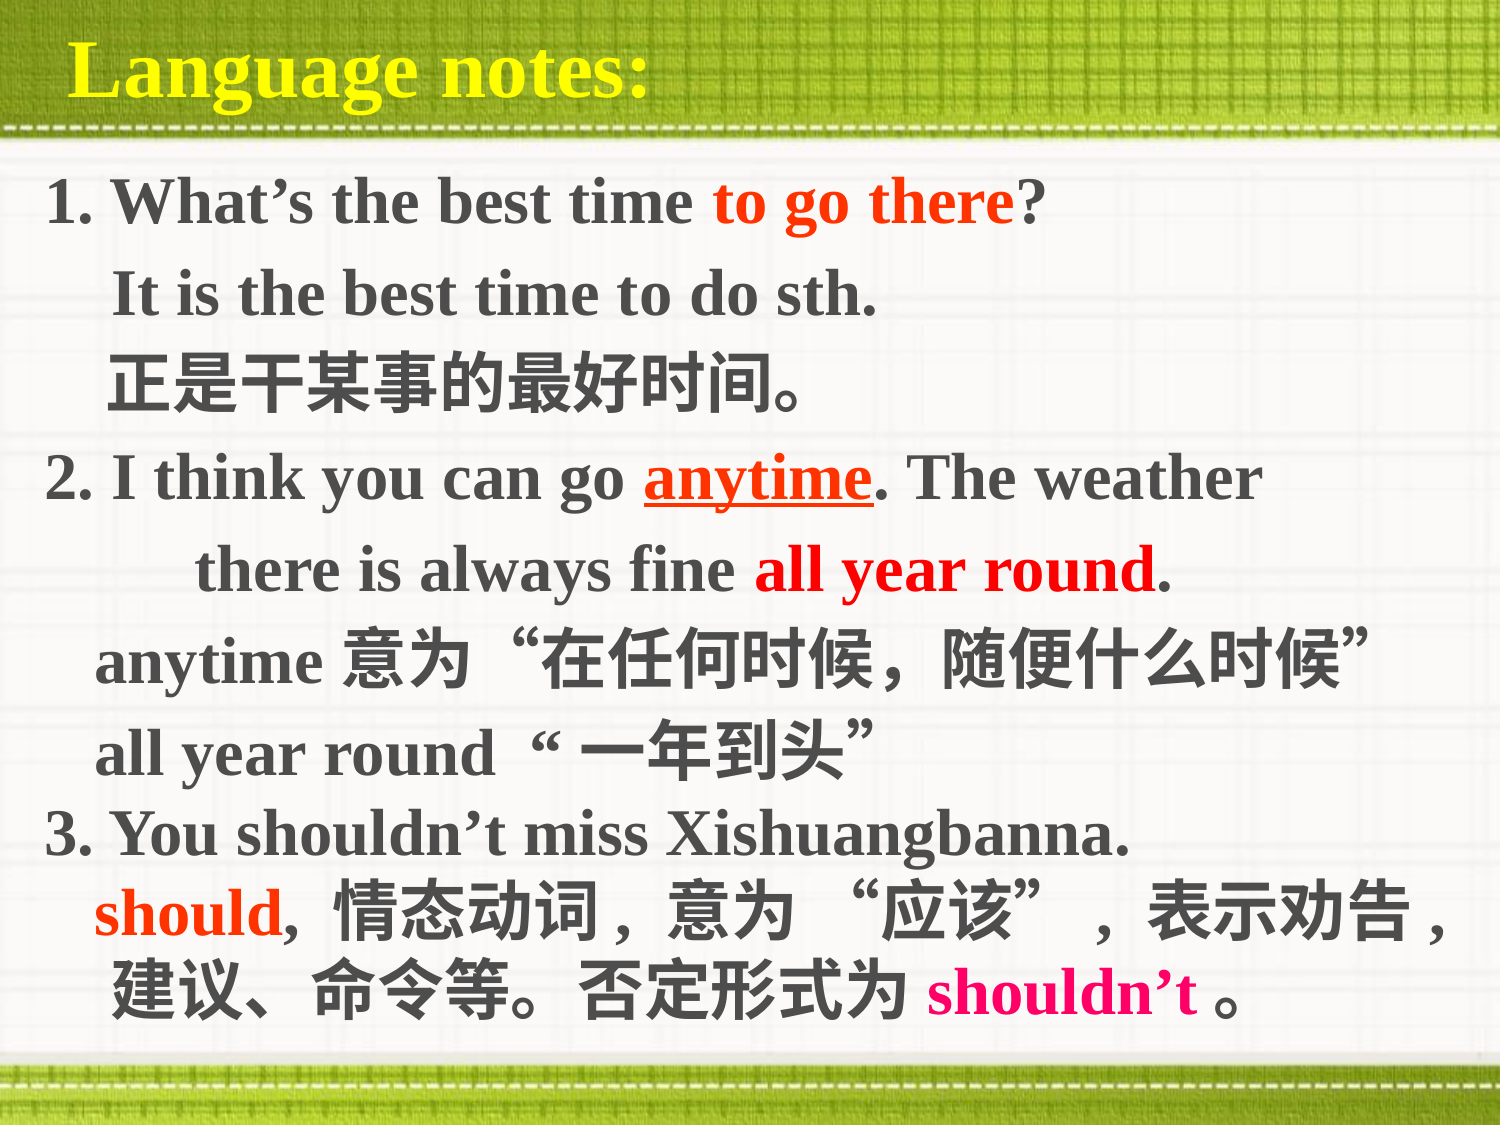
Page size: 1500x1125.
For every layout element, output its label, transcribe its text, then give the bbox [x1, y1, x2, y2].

text_box Language notes: [53, 7, 774, 122]
picture [0, 0, 1500, 1125]
text_box 1. What’s the best time to go there? It is the best time to do sth. 正是干某事的最好时间。 2. I think you can go anytime. The weather there is always fine all year round. anytime意为“在任何时候，随便什么时候” all year round “一年到头” 3. You shouldn’t miss Xishuangbanna. should, 情态动词, 意为 “应该”, 表示劝告, 建议、命令等。否定形式为shouldn’t。 [29, 137, 1459, 1036]
